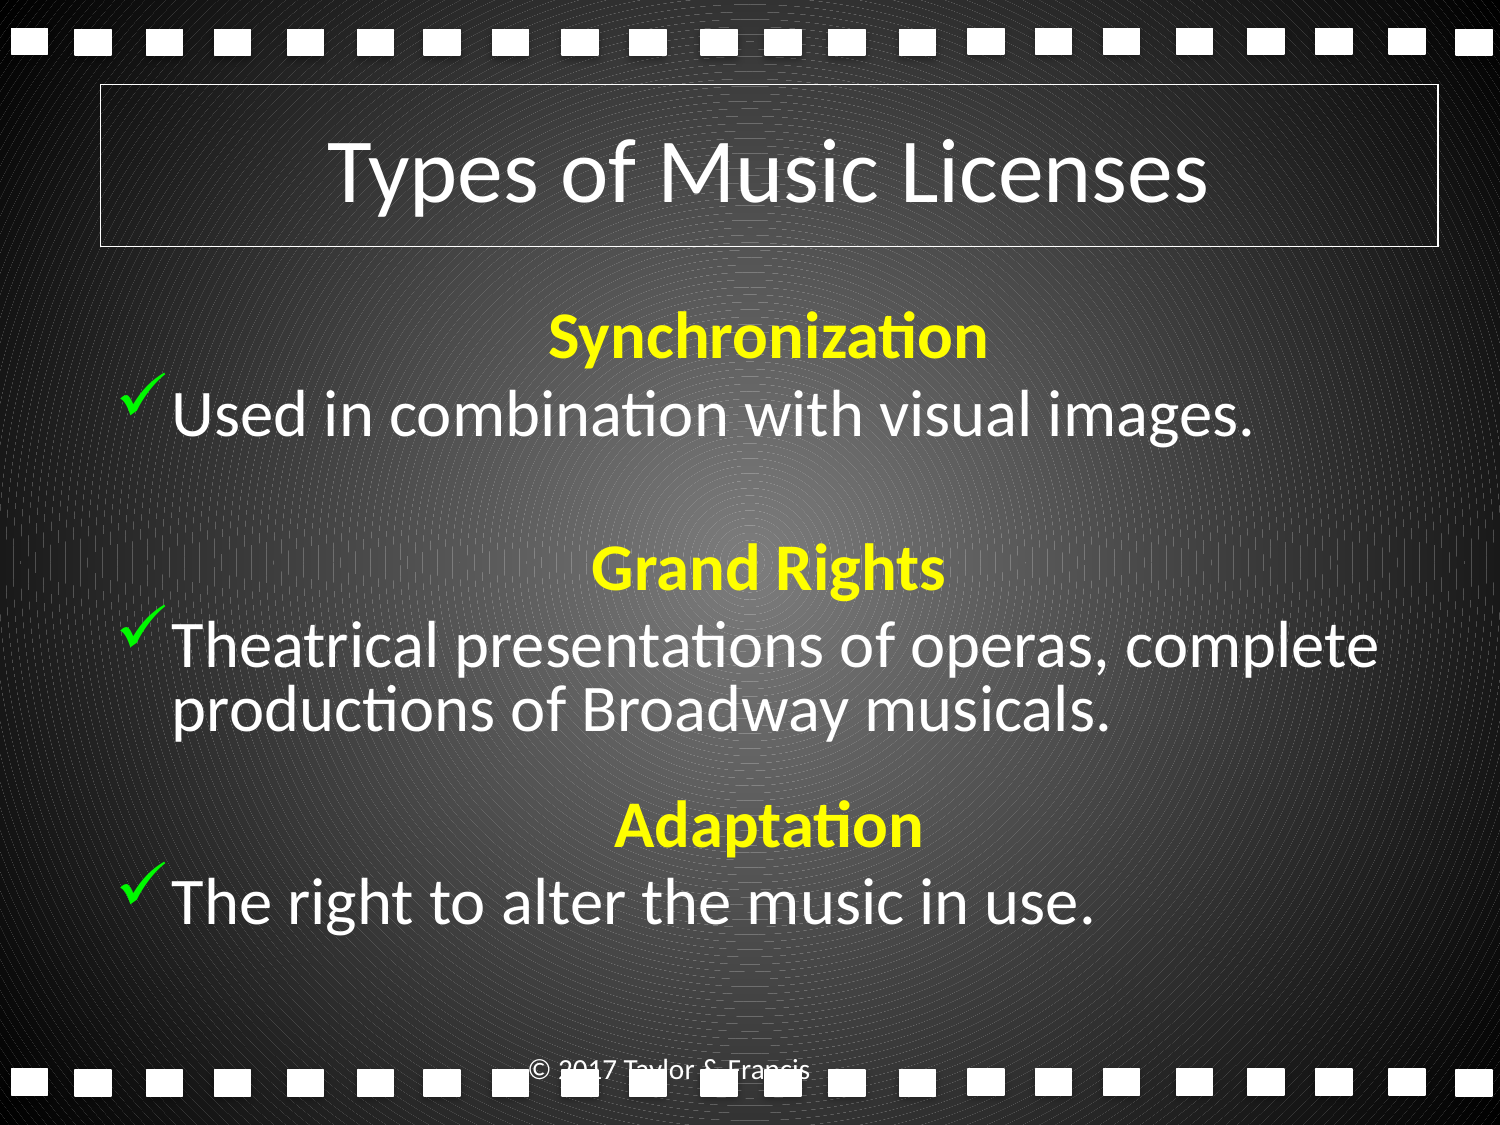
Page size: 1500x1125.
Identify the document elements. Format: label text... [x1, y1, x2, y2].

title Types of Music Licenses [100, 84, 1439, 247]
list Synchronization Used in combination with visual images. Grand Rights Theatrical presentations of operas, complete productions of Broadway musicals. Adaptation The right to alter the music in use. [100, 299, 1438, 1038]
footer © 2017 Taylor & Francis [512, 1042, 988, 1103]
